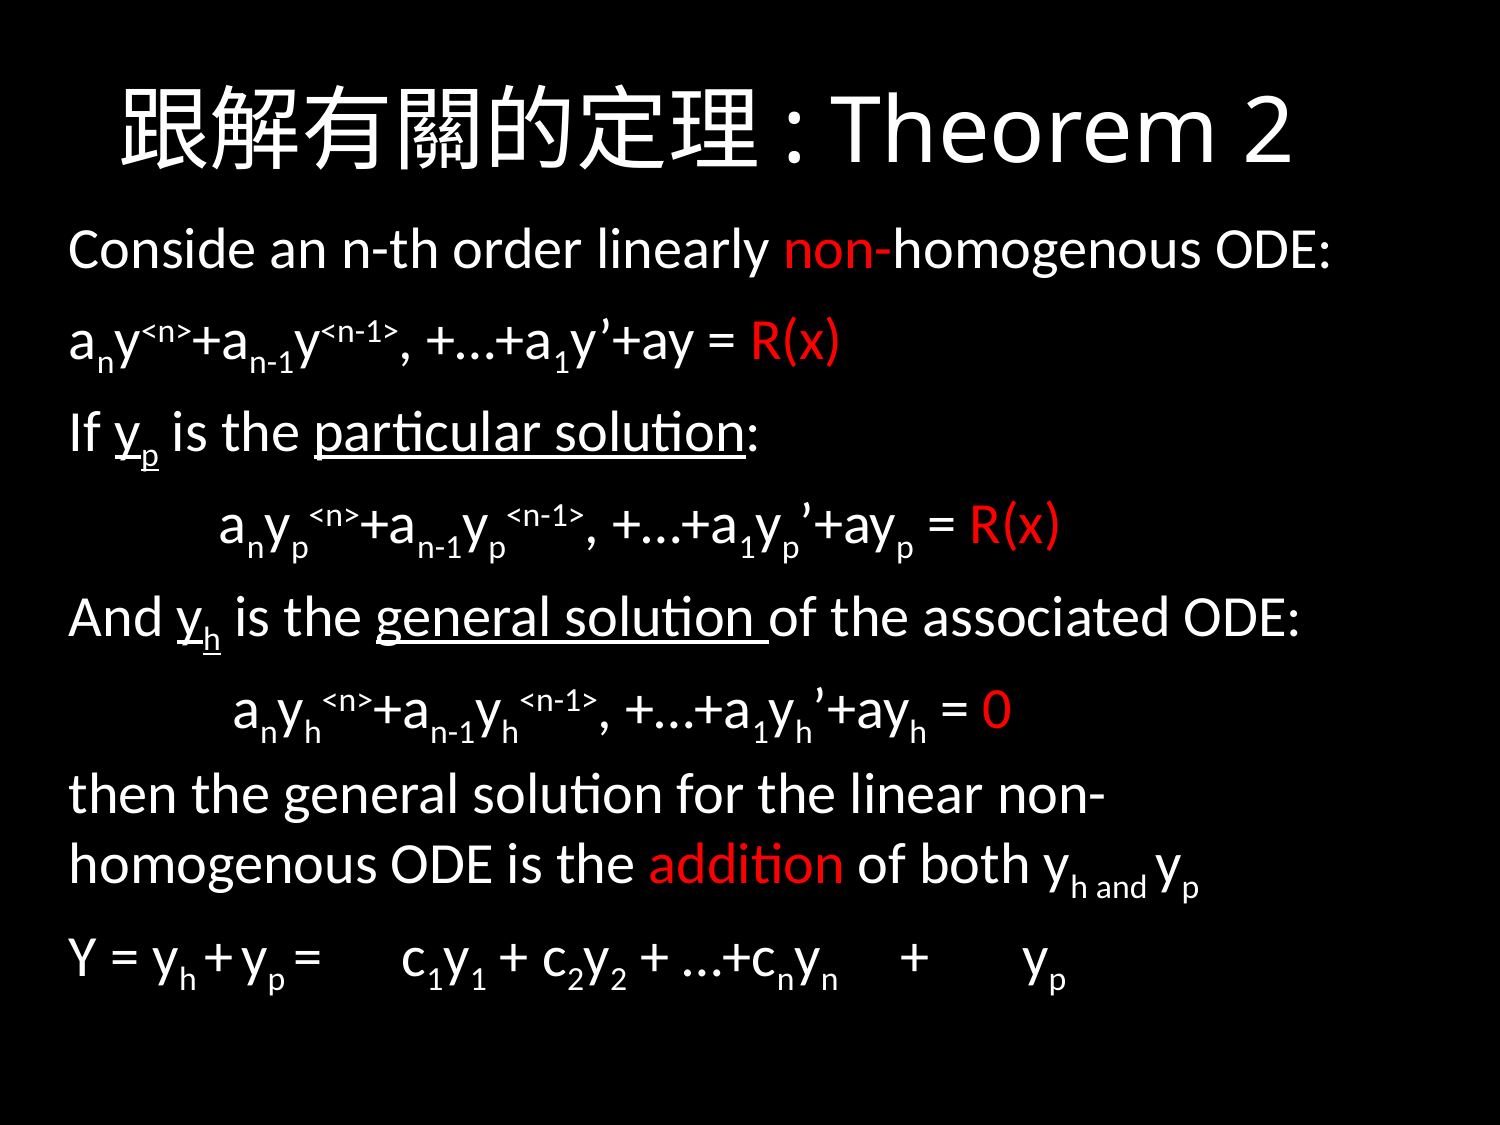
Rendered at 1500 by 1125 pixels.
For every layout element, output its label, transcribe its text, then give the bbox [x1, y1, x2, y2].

title 跟解有關的定理: Theorem 2 [103, 59, 1397, 206]
list Conside an n-th order linearly non-homogenous ODE: any<n>+an-1y<n-1>, +…+a1y’+ay = R(x) If yp is the particular solution: anyp<n>+an-1yp<n-1>, +…+a1yp’+ayp = R(x) And yh is the general solution of the associated ODE: anyh<n>+an-1yh<n-1>, +…+a1yh’+ayh = 0 then the general solution for the linear non-homogenous ODE is the addition of both yh and yp Y = yh + yp = c1y1 + c2y2 + …+cnyn + yp [53, 211, 1397, 1014]
